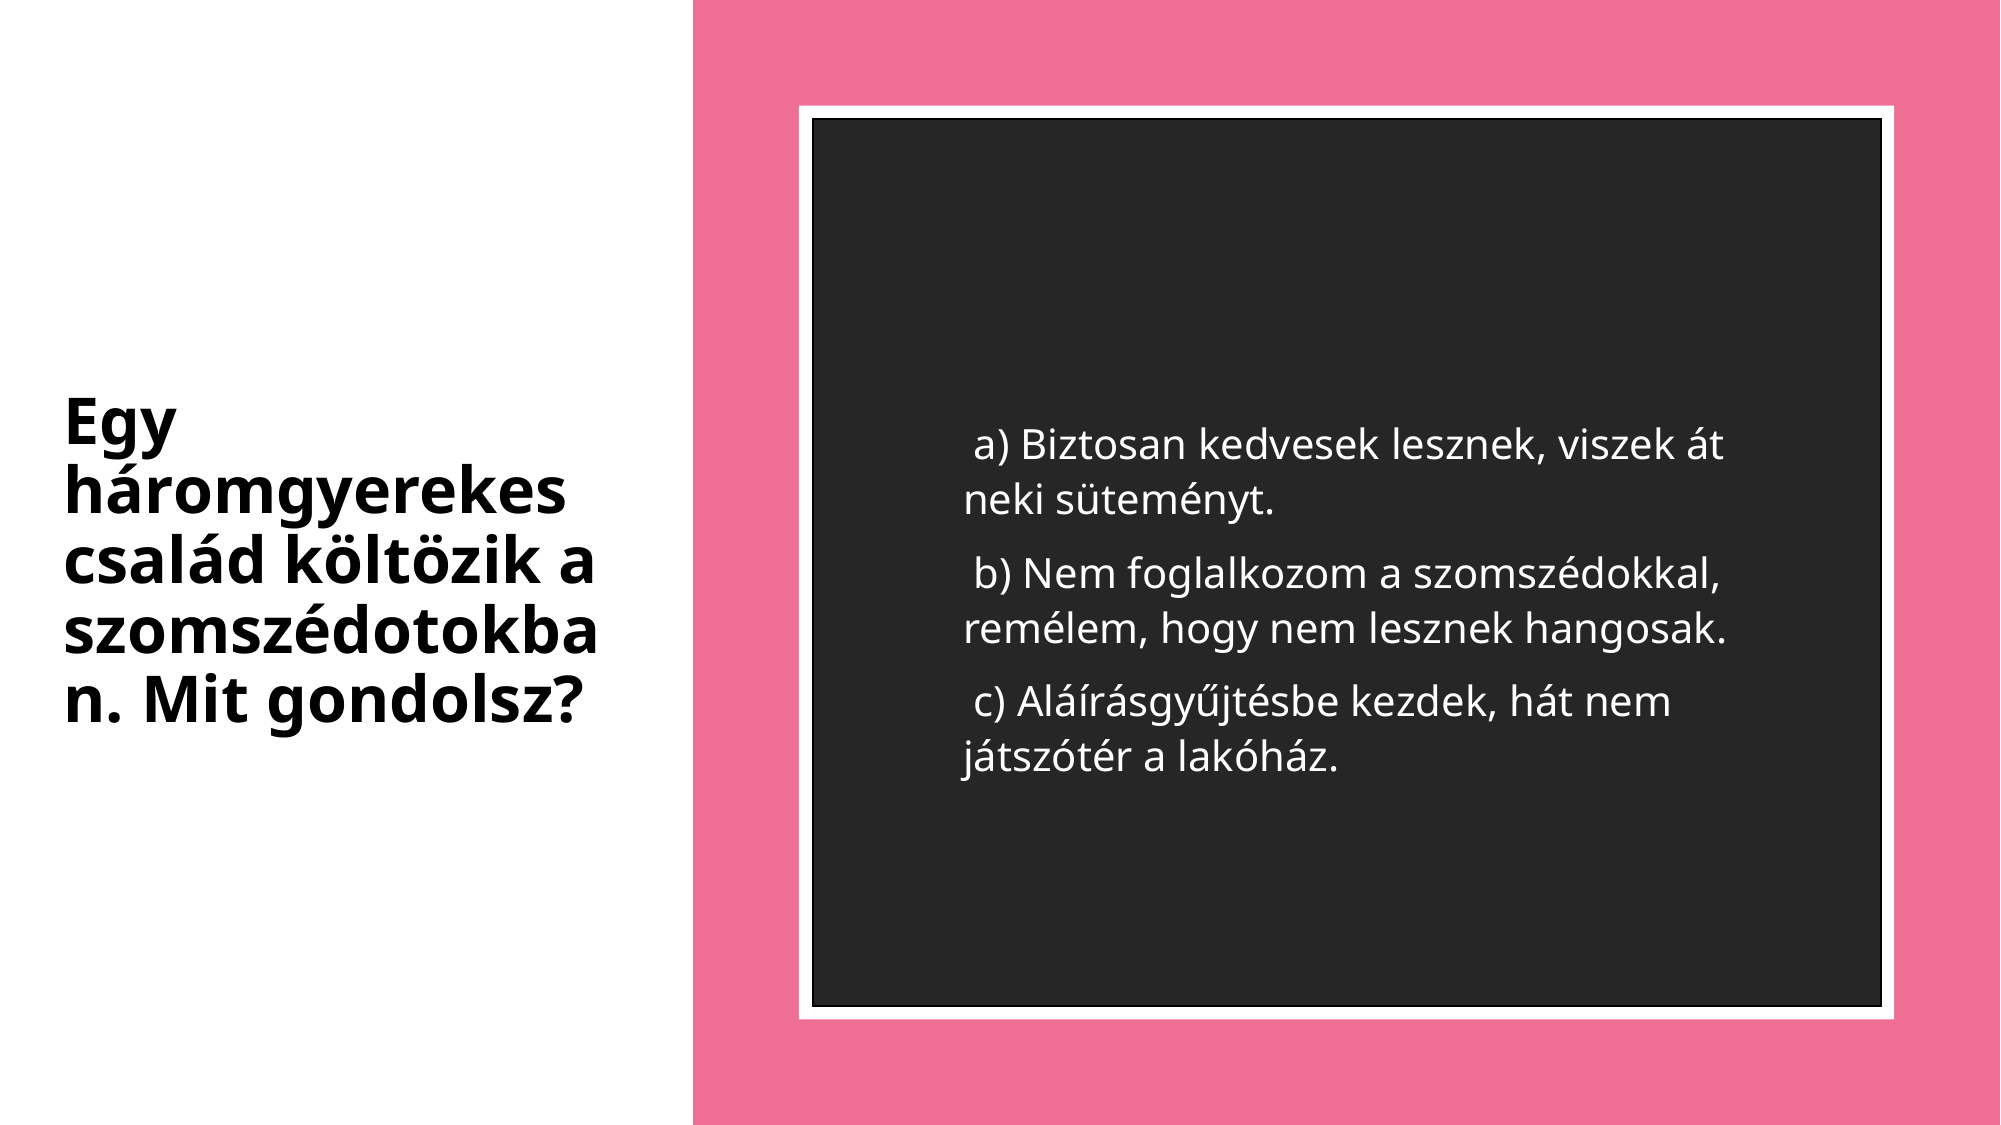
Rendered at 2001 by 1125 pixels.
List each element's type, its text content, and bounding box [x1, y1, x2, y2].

text_box [812, 118, 1882, 1007]
text_box [693, 0, 2000, 1125]
text_box [798, 104, 1895, 1020]
list a) Biztosan kedvesek lesznek, viszek át neki süteményt. b) Nem foglalkozom a szomszédokkal, remélem, hogy nem lesznek hangosak. c) Aláírásgyűjtésbe kezdek, hát nem játszótér a lakóház. [918, 223, 1775, 901]
title Egy háromgyerekes család költözik a szomszédotokban. Mit gondolsz? [48, 191, 643, 934]
text_box [0, 0, 693, 1125]
